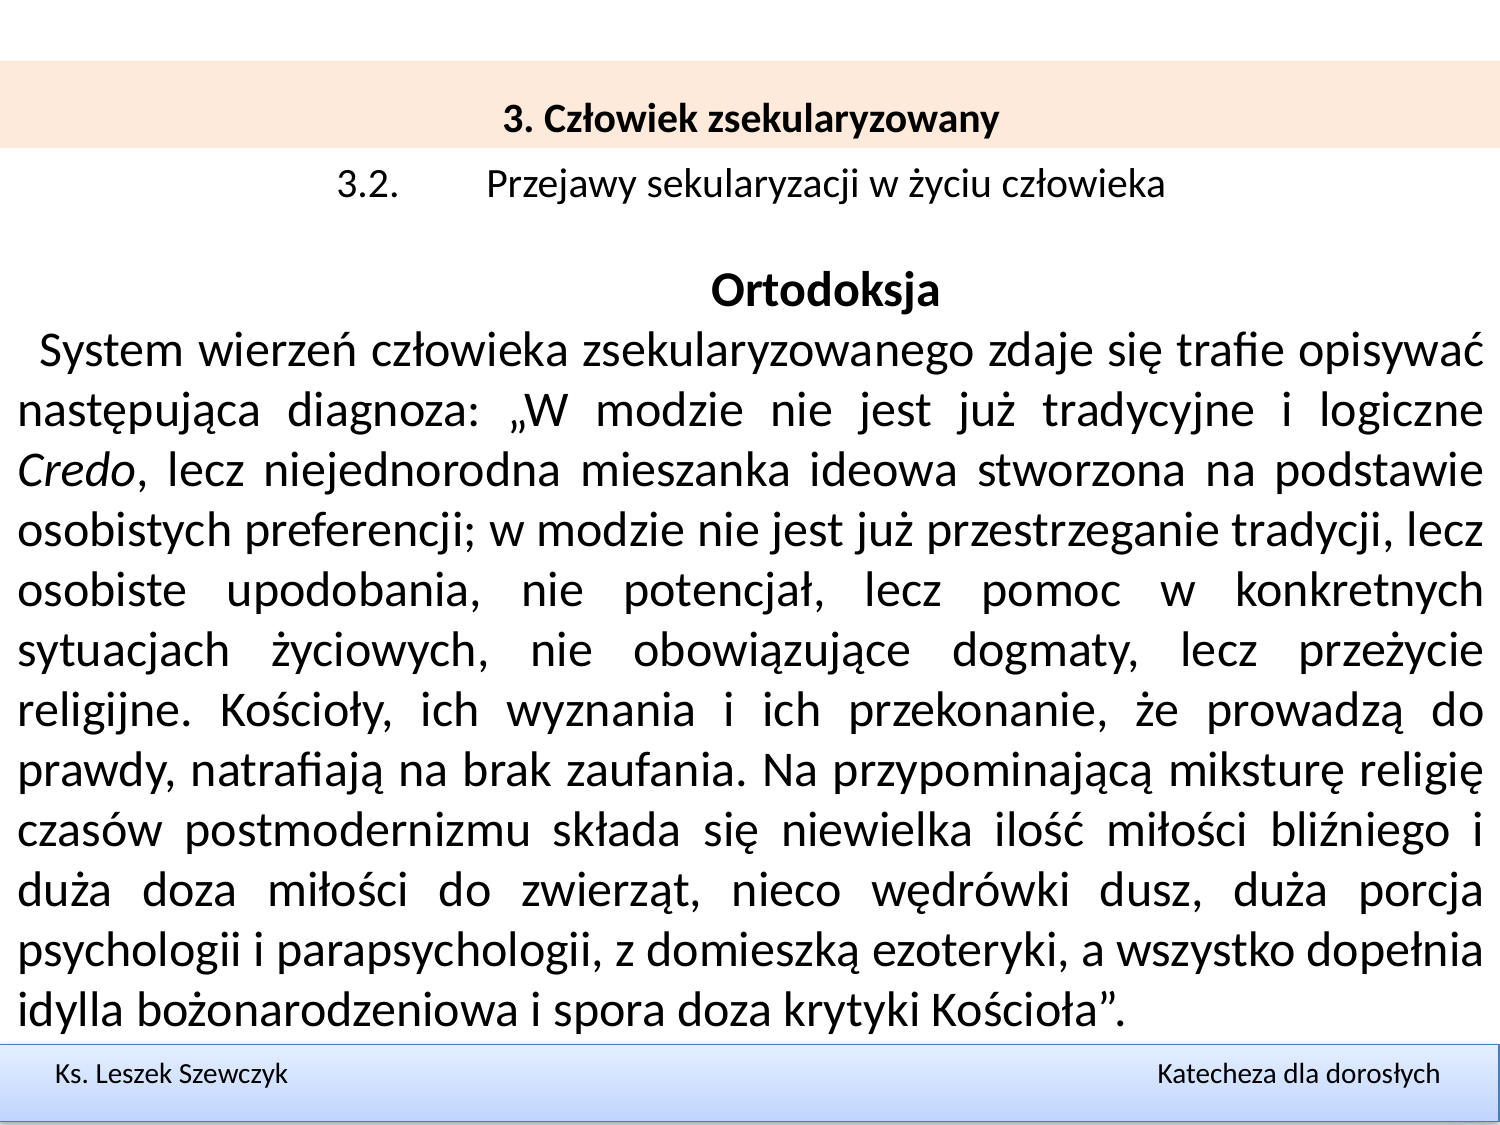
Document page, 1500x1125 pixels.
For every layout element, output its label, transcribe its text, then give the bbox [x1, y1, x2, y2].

text_box 3. Człowiek zsekularyzowany [0, 60, 1500, 148]
text_box 3.2. Przejawy sekularyzacji w życiu człowieka Ortodoksja System wierzeń człowieka zsekularyzowanego zdaje się trafie opisywać następująca diagnoza: „W modzie nie jest już tradycyjne i logiczne Credo, lecz niejednorodna mieszanka ideowa stworzona na podstawie osobistych preferencji; w modzie nie jest już przestrzeganie tradycji, lecz osobiste upodobania, nie potencjał, lecz pomoc w konkretnych sytuacjach życiowych, nie obowiązujące dogmaty, lecz przeżycie religijne. Kościoły, ich wyznania i ich przekonanie, że prowadzą do prawdy, natrafiają na brak zaufania. Na przypominającą miksturę religię czasów postmodernizmu składa się niewielka ilość miłości bliźniego i duża doza miłości do zwierząt, nieco wędrówki dusz, duża porcja psychologii i parapsychologii, z domieszką ezoteryki, a wszystko dopełnia idylla bożonarodzeniowa i spora doza krytyki Kościoła”. [2, 148, 1500, 1043]
text_box Ks. Leszek Szewczyk Katecheza dla dorosłych [0, 1044, 1500, 1122]
